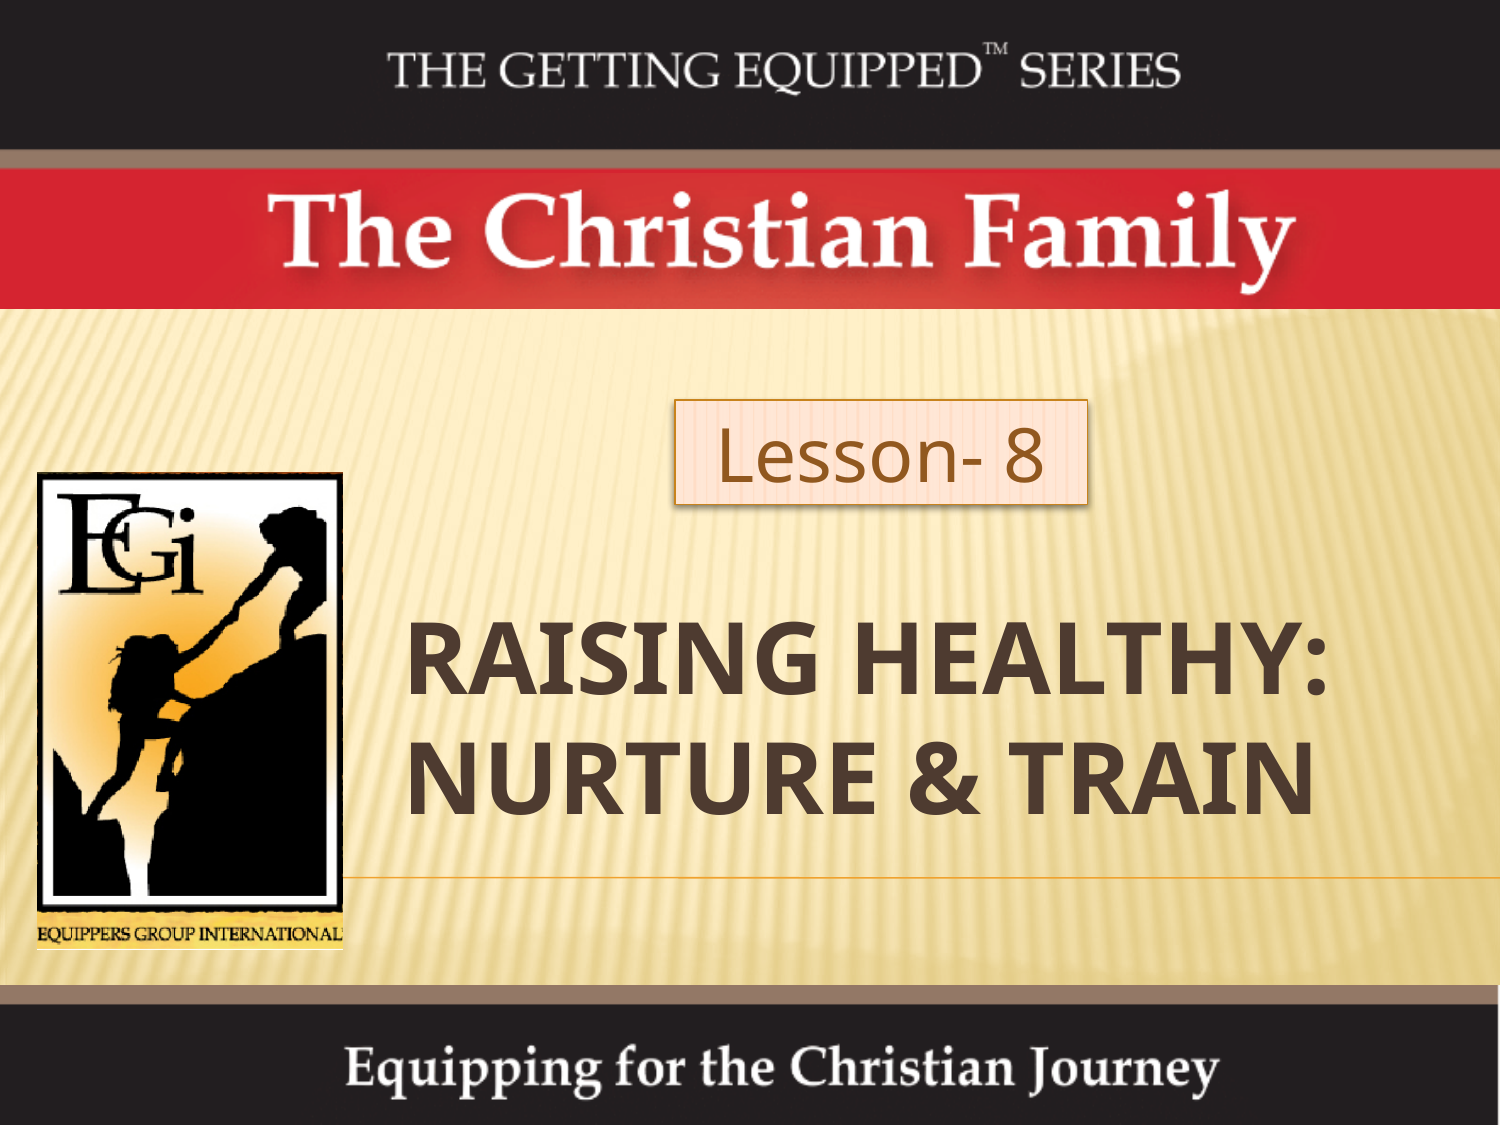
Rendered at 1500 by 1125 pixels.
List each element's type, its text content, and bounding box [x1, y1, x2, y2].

text_box Lesson- 8 [674, 399, 1088, 505]
title RAISING HEALTHY: NURTURE & TRAIN [387, 587, 1400, 849]
picture [37, 472, 343, 951]
picture [0, 984, 1500, 1125]
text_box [0, 0, 1500, 309]
